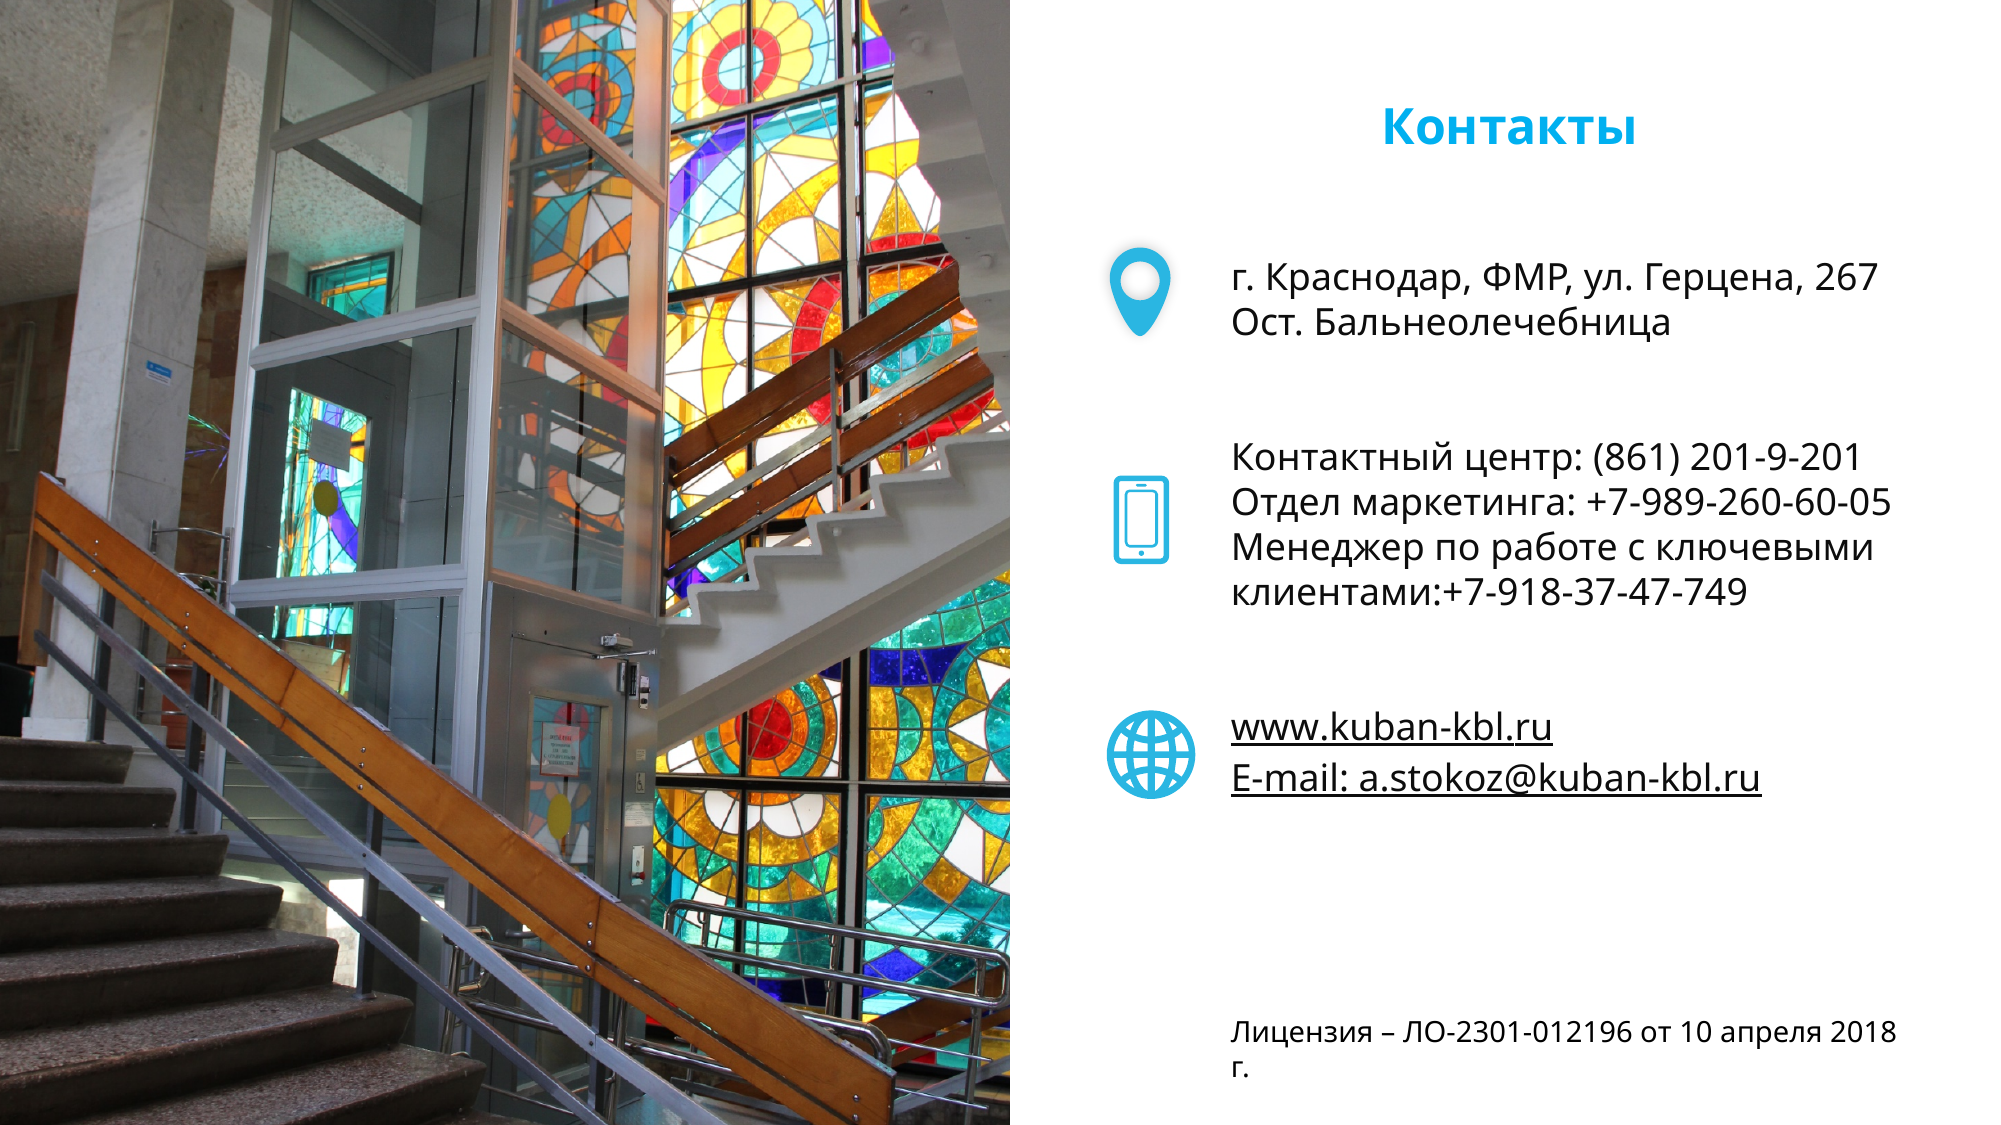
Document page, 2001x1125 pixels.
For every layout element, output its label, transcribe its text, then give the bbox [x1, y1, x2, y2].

text_box [1109, 247, 1171, 337]
picture [0, 0, 1070, 1125]
text_box г. Краснодар, ФМР, ул. Герцена, 267 Ост. Бальнеолечебница Контактный центр: (861) 201-9-201 Отдел маркетинга: +7-989-260-60-05 Менеджер по работе с ключевыми клиентами:+7-918-37-47-749 www.kuban-kbl.ru E-mail: a.stokoz@kuban-kbl.ru Лицензия – ЛО-2301-012196 от 10 апреля 2018 г. [1216, 245, 1916, 1091]
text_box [1113, 475, 1170, 565]
text_box [1106, 710, 1196, 799]
text_box Контакты [1366, 86, 1653, 162]
